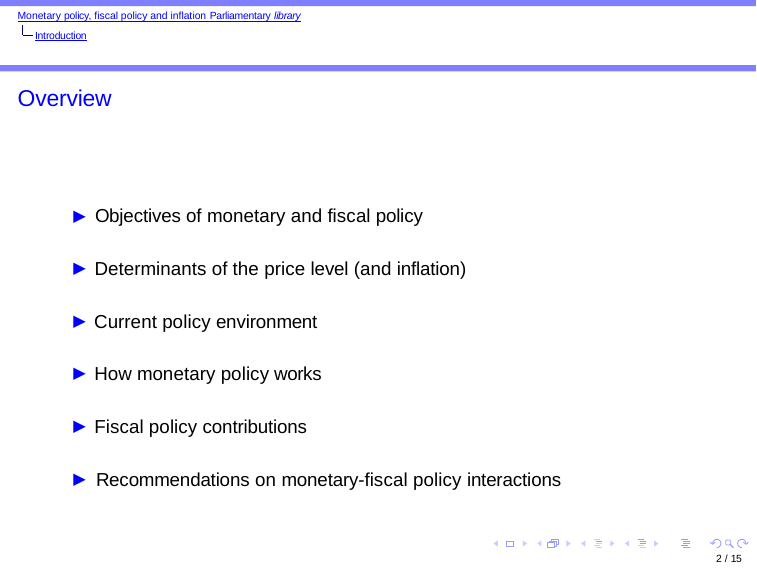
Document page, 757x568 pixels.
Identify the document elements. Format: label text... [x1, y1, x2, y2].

text_box Overview [15, 81, 115, 111]
slide_number 10 / 15 [709, 550, 748, 568]
text_box ▶ Objectives of monetary and fiscal policy ▶ Determinants of the price level (and inflation) ▶ Current policy environment ▶ How monetary policy works ▶ Fiscal policy contributions ▶ Recommendations on monetary-fiscal policy interactions [67, 192, 572, 492]
text_box Monetary policy, fiscal policy and inflation Parliamentary library Introduction [15, 0, 308, 42]
text_box [0, 65, 756, 72]
